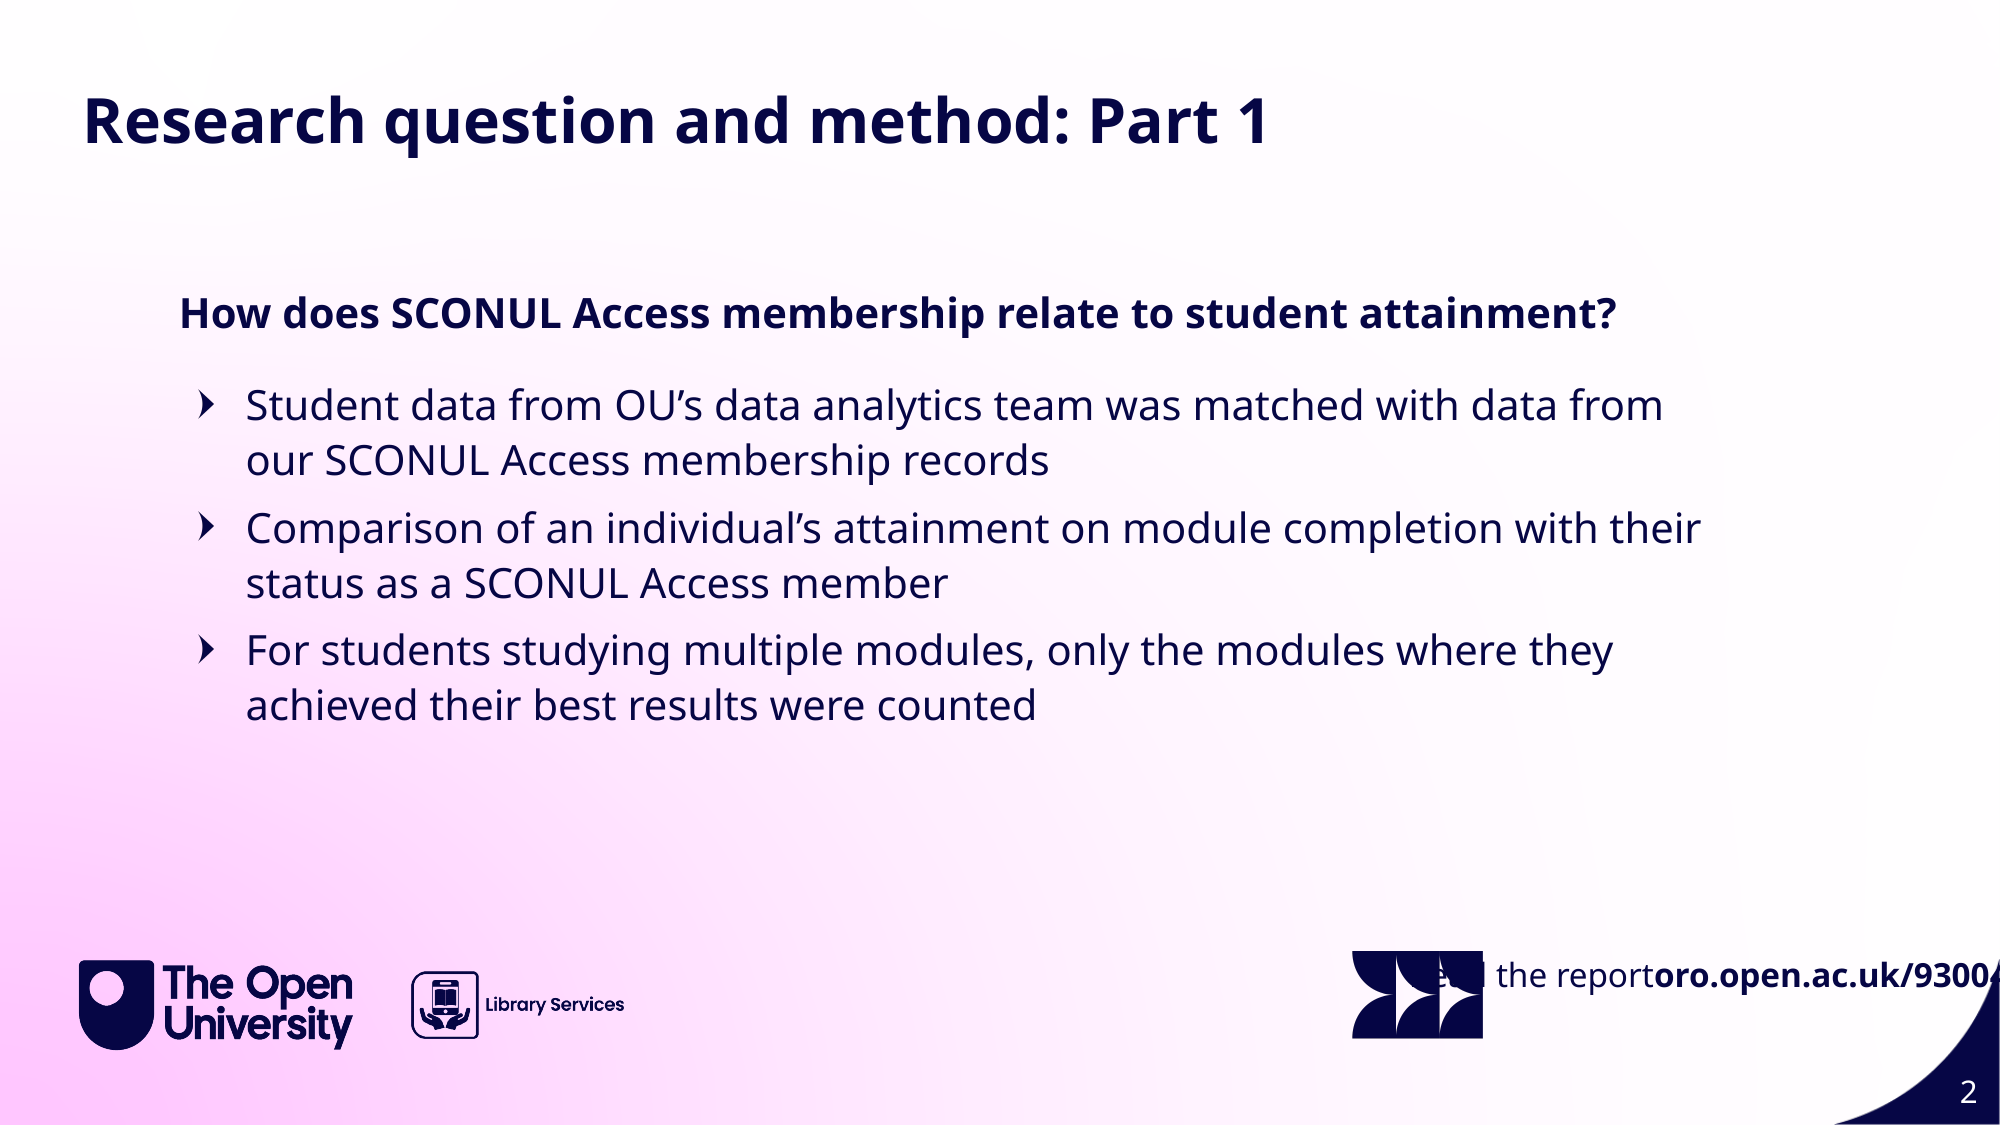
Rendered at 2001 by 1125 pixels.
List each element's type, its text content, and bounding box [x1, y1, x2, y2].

list How does SCONUL Access membership relate to student attainment? [164, 275, 1738, 323]
title Research question and method: Part 1 [67, 66, 1835, 148]
text_box Read the report oro.open.ac.uk/93004 [1393, 946, 2000, 1007]
picture [1834, 1007, 2000, 1125]
picture [198, 511, 214, 541]
picture [411, 971, 624, 1039]
picture [198, 389, 214, 419]
picture [77, 956, 358, 1053]
picture [198, 634, 214, 664]
list Student data from OU’s data analytics team was matched with data from our SCONUL Access membership records Comparison of an individual’s attainment on module completion with their status as a SCONUL Access member For students studying multiple modules, only the modules where they achieved their best results were counted [183, 366, 1758, 752]
picture [1351, 950, 1483, 1039]
